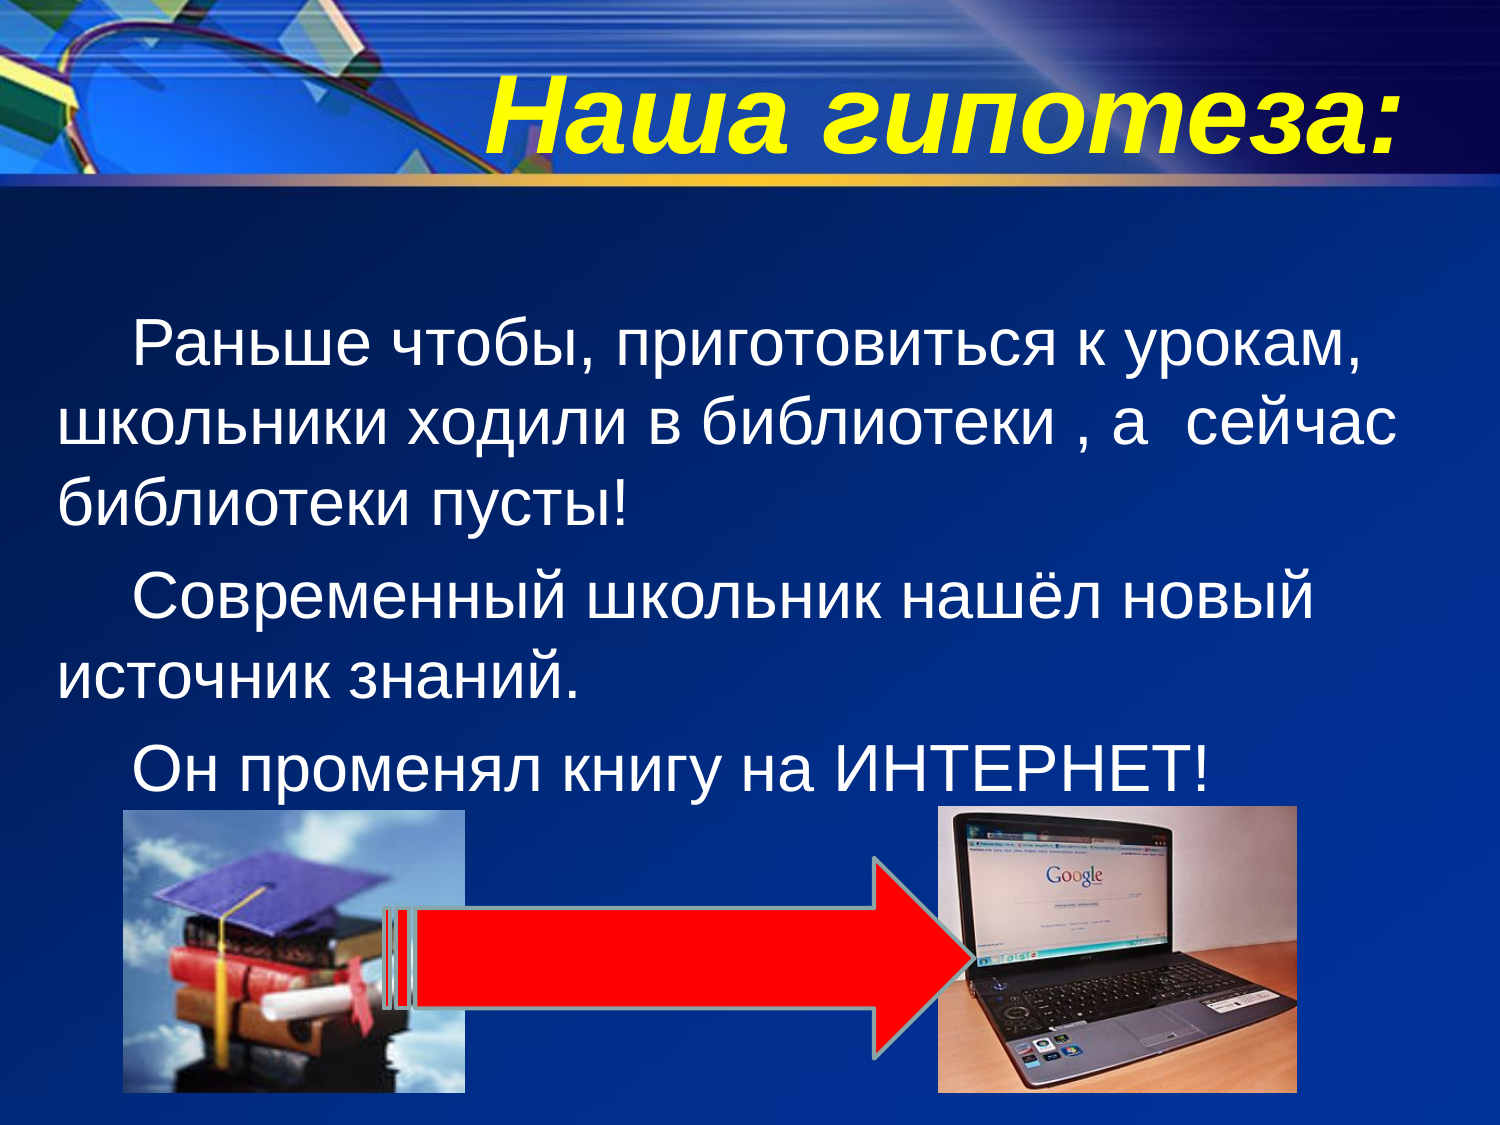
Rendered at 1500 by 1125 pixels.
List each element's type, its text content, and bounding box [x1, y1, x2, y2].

picture [0, 0, 1500, 1125]
list Раньше чтобы, приготовиться к урокам, школьники ходили в библиотеки , а сейчас библиотеки пусты! Современный школьник нашёл новый источник знаний. Он променял книгу на ИНТЕРНЕТ! [41, 290, 1447, 1083]
text_box [470, 855, 933, 1061]
title Наша гипотеза: [466, 45, 1425, 173]
